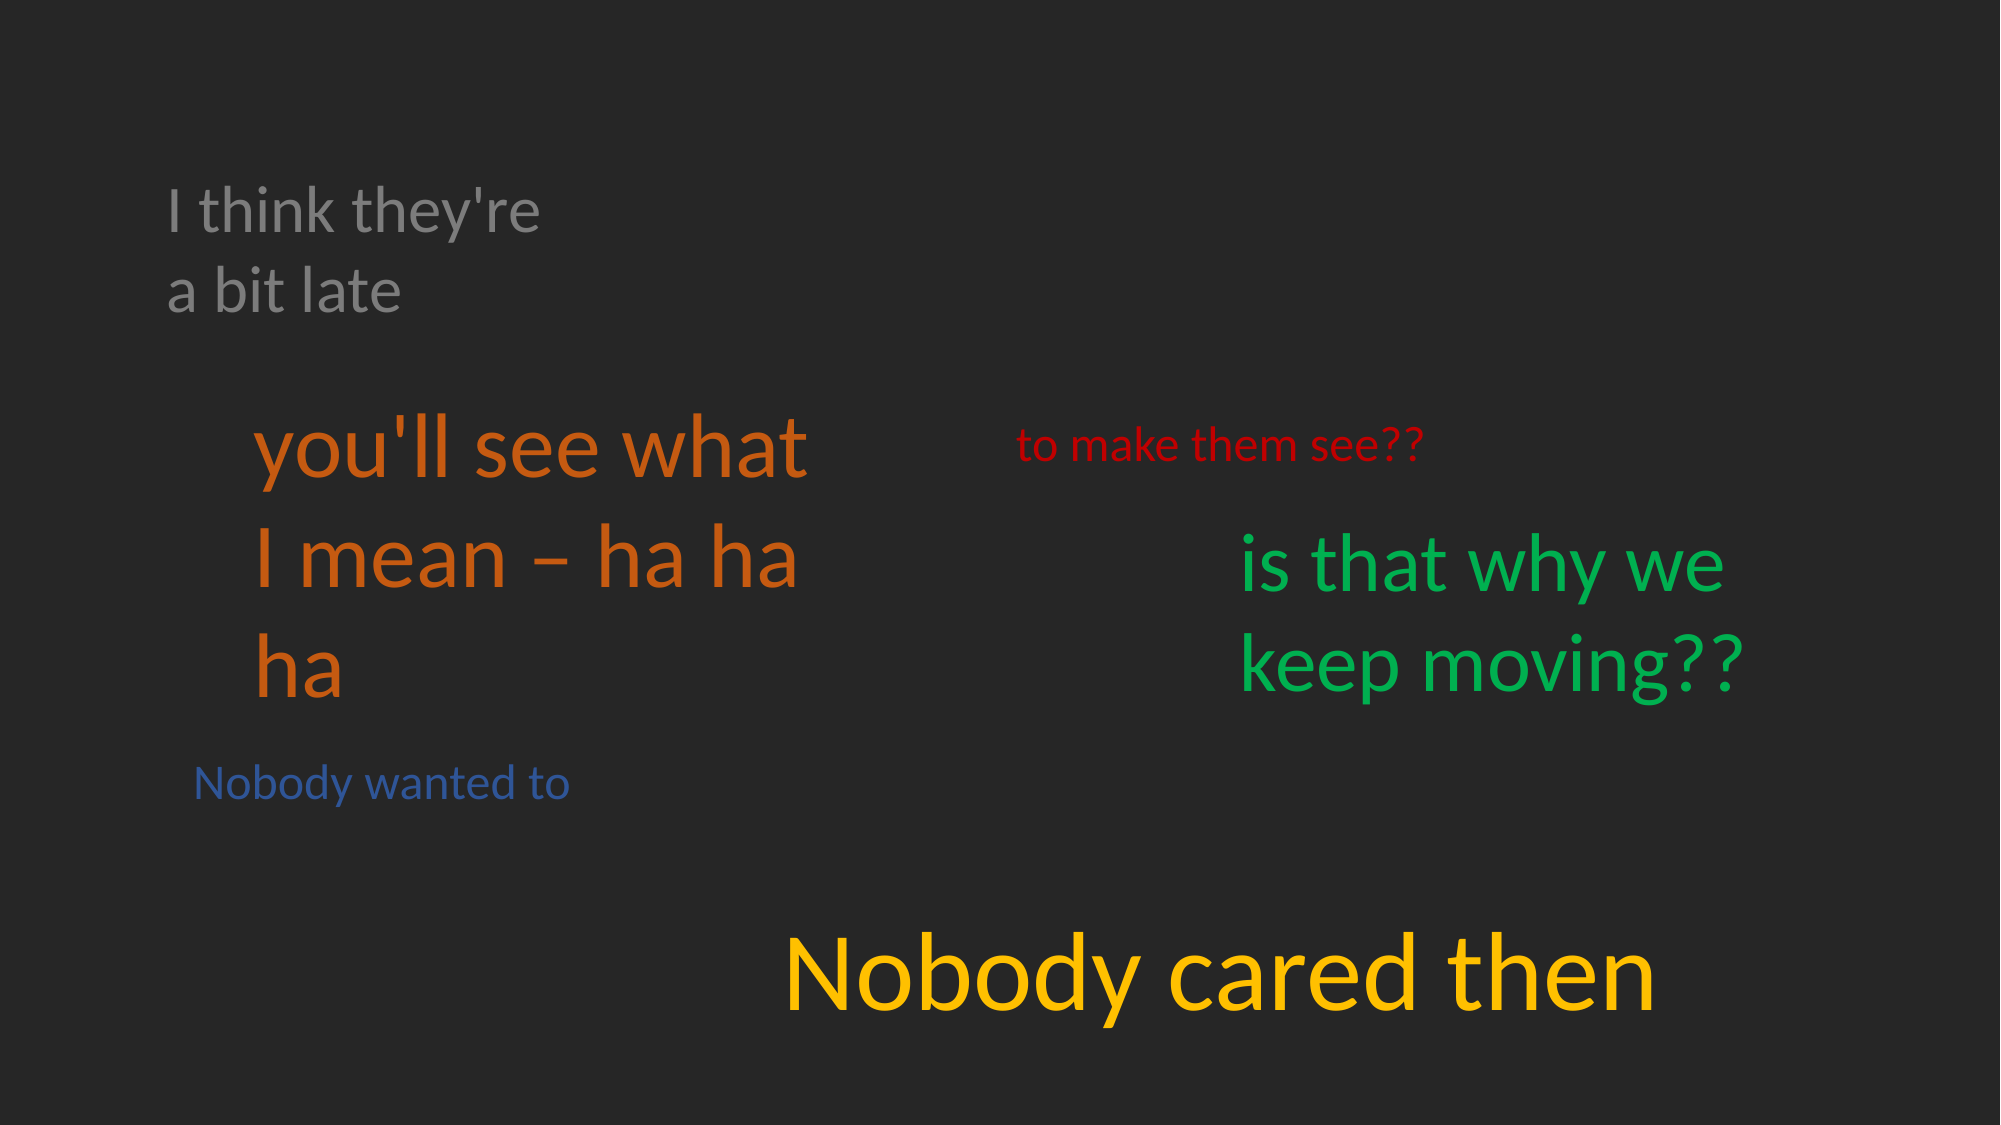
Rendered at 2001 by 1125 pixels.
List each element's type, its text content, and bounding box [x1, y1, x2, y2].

text_box Nobody wanted to [178, 741, 629, 817]
text_box Nobody cared then [767, 890, 1975, 1041]
text_box you'll see what I mean – ha ha ha [239, 378, 852, 723]
text_box to make them see?? [1001, 404, 1451, 480]
text_box I think they're a bit late [151, 158, 602, 334]
text_box is that why we keep moving?? [1225, 501, 1841, 716]
